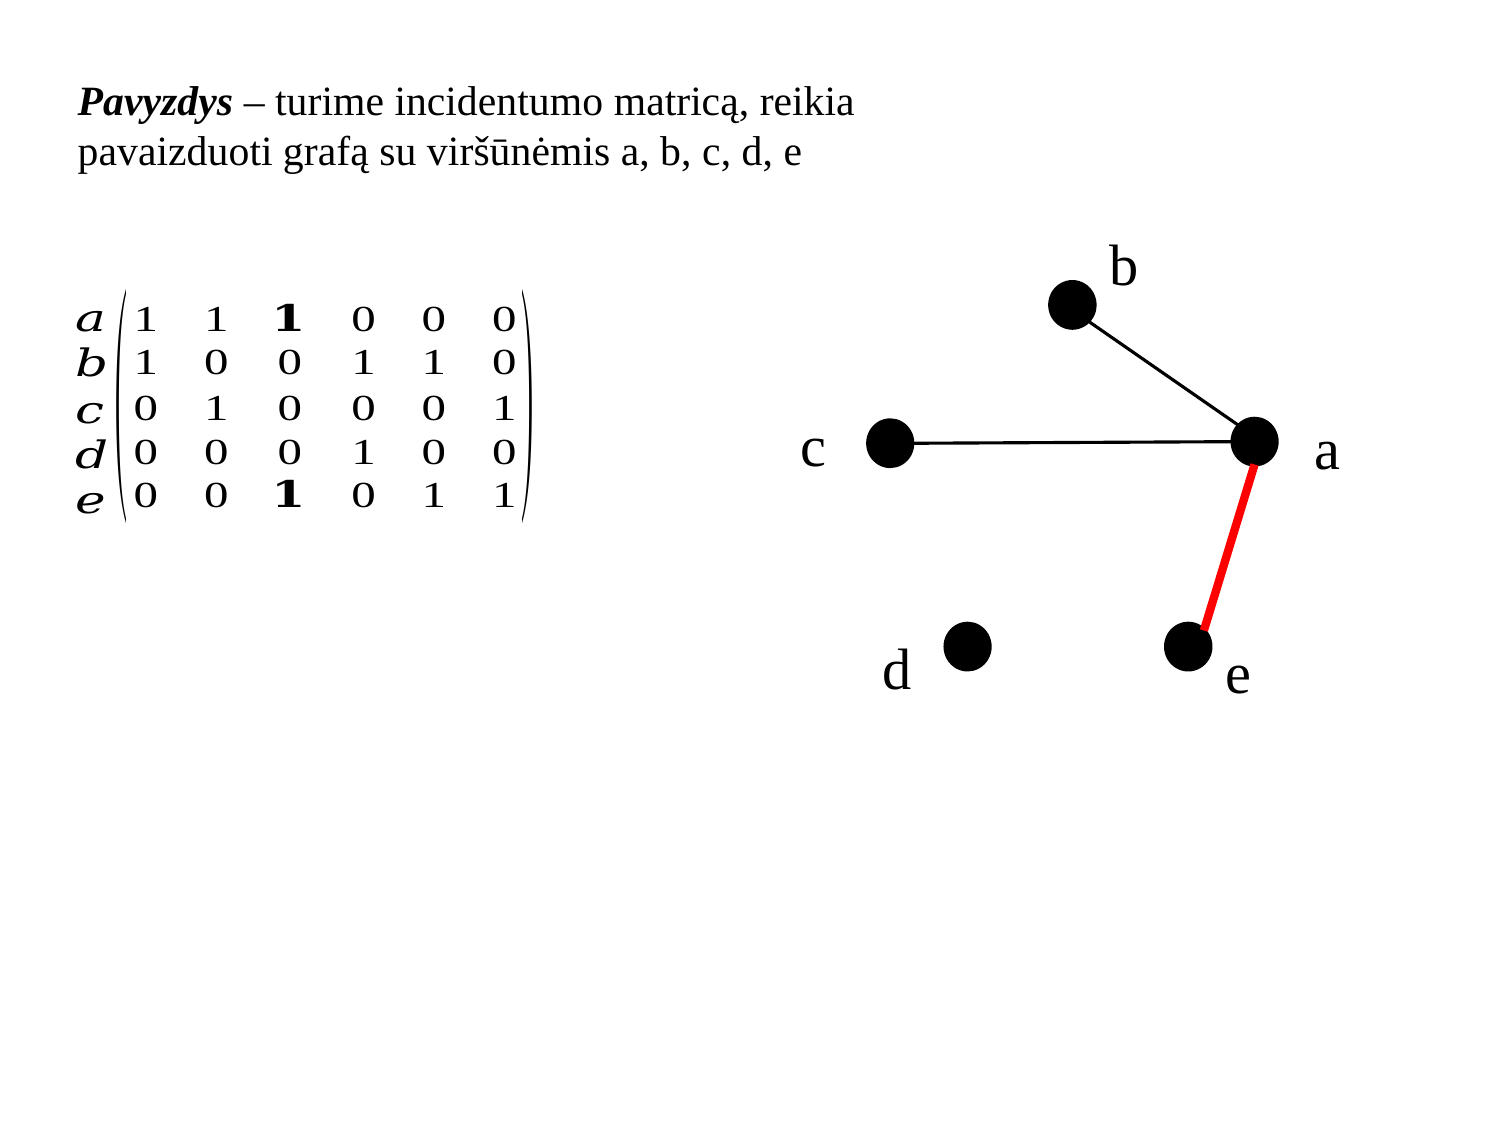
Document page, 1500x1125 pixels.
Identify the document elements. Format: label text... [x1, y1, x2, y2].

text_box Pavyzdys – turime incidentumo matricą, reikia pavaizduoti grafą su viršūnėmis a, b, c, d, e [62, 66, 923, 182]
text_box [785, 219, 1356, 711]
